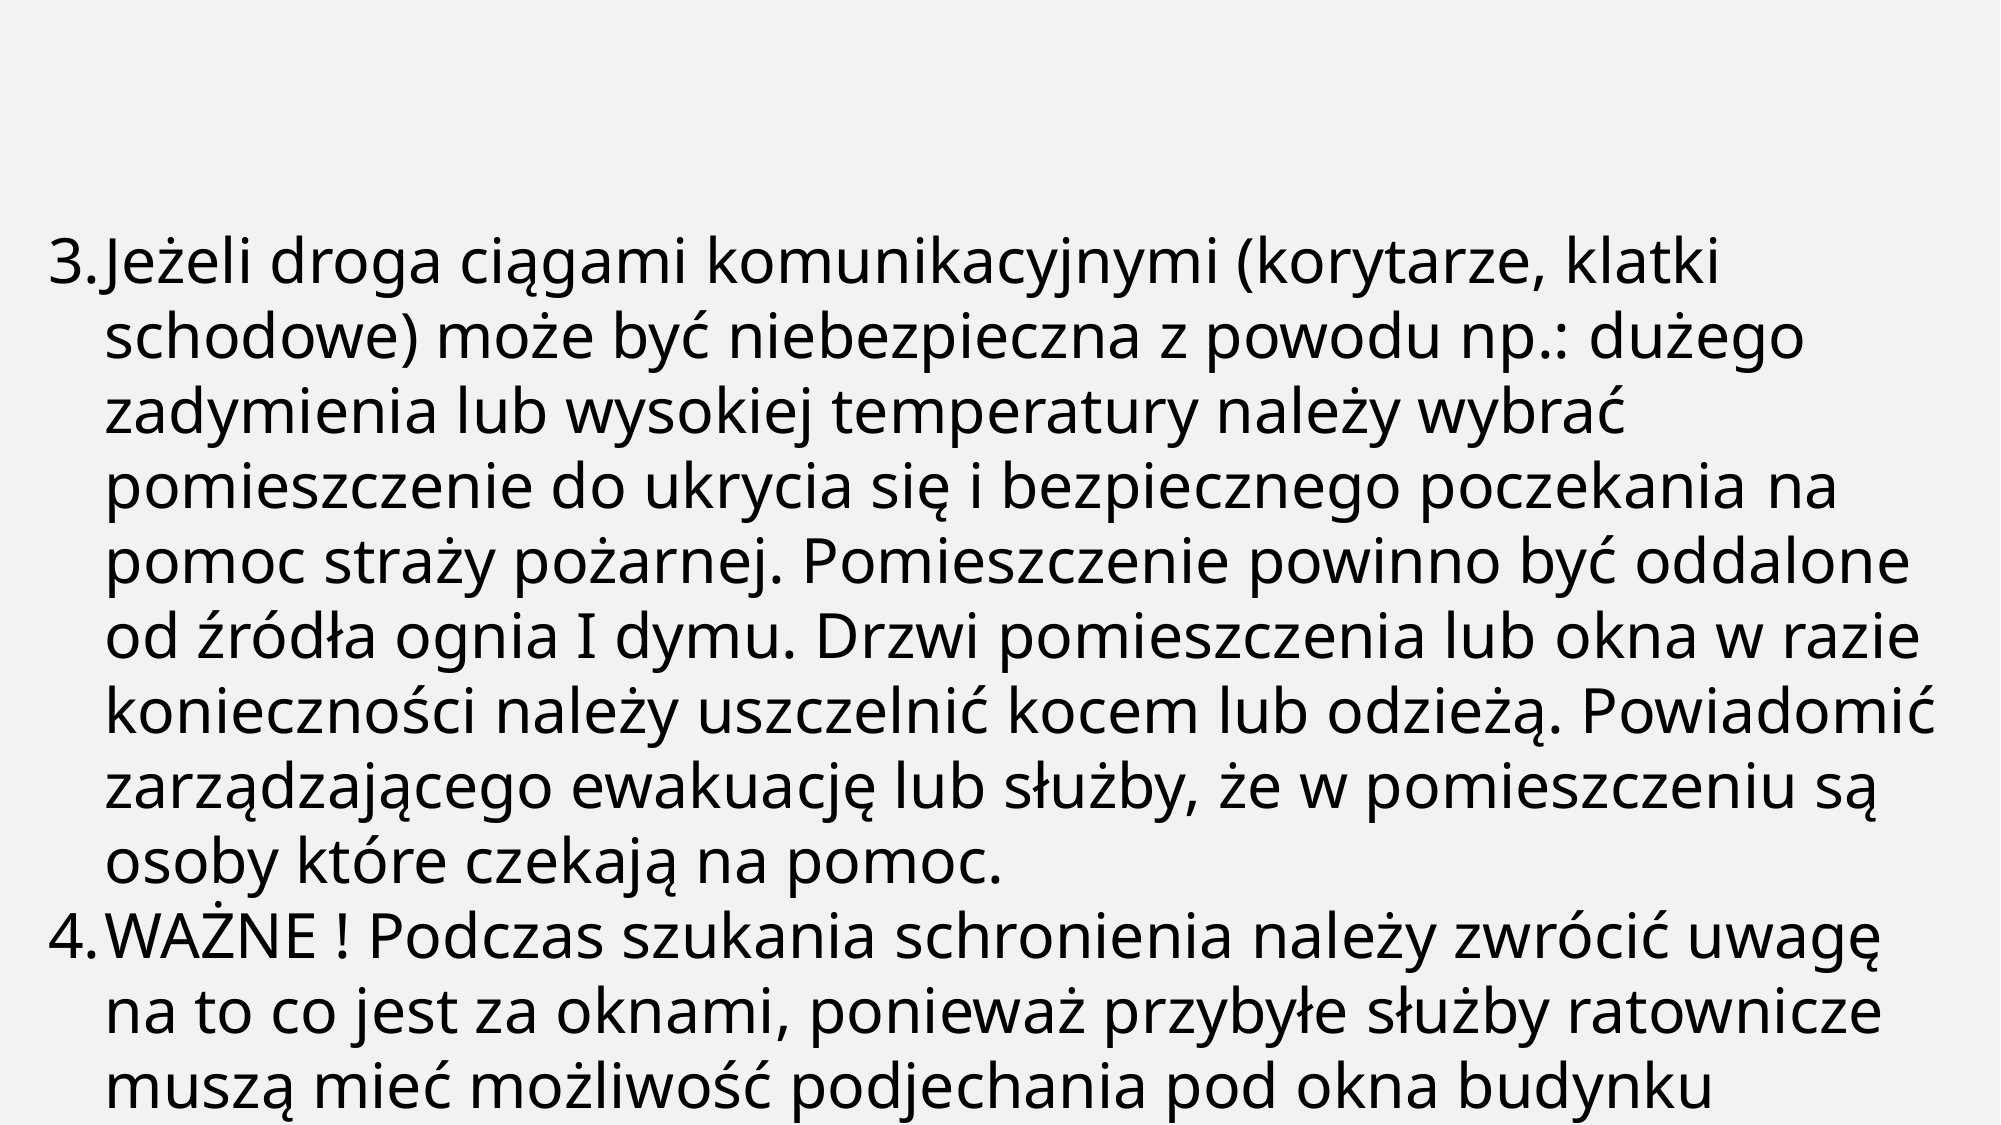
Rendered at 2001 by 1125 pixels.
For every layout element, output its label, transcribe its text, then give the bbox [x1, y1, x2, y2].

text_box Jeżeli droga ciągami komunikacyjnymi (korytarze, klatki schodowe) może być niebezpieczna z powodu np.: dużego zadymienia lub wysokiej temperatury należy wybrać pomieszczenie do ukrycia się i bezpiecznego poczekania na pomoc straży pożarnej. Pomieszczenie powinno być oddalone od źródła ognia I dymu. Drzwi pomieszczenia lub okna w razie konieczności należy uszczelnić kocem lub odzieżą. Powiadomić zarządzającego ewakuację lub służby, że w pomieszczeniu są osoby które czekają na pomoc. WAŻNE ! Podczas szukania schronienia należy zwrócić uwagę na to co jest za oknami, ponieważ przybyłe służby ratownicze muszą mieć możliwość podjechania pod okna budynku samochodami wyposażonymi w wysokościowy sprzęt ratowniczy, dzięki któremu ewakuacja osób niepełnosprawnych będzie możliwa. [33, 214, 1967, 1125]
